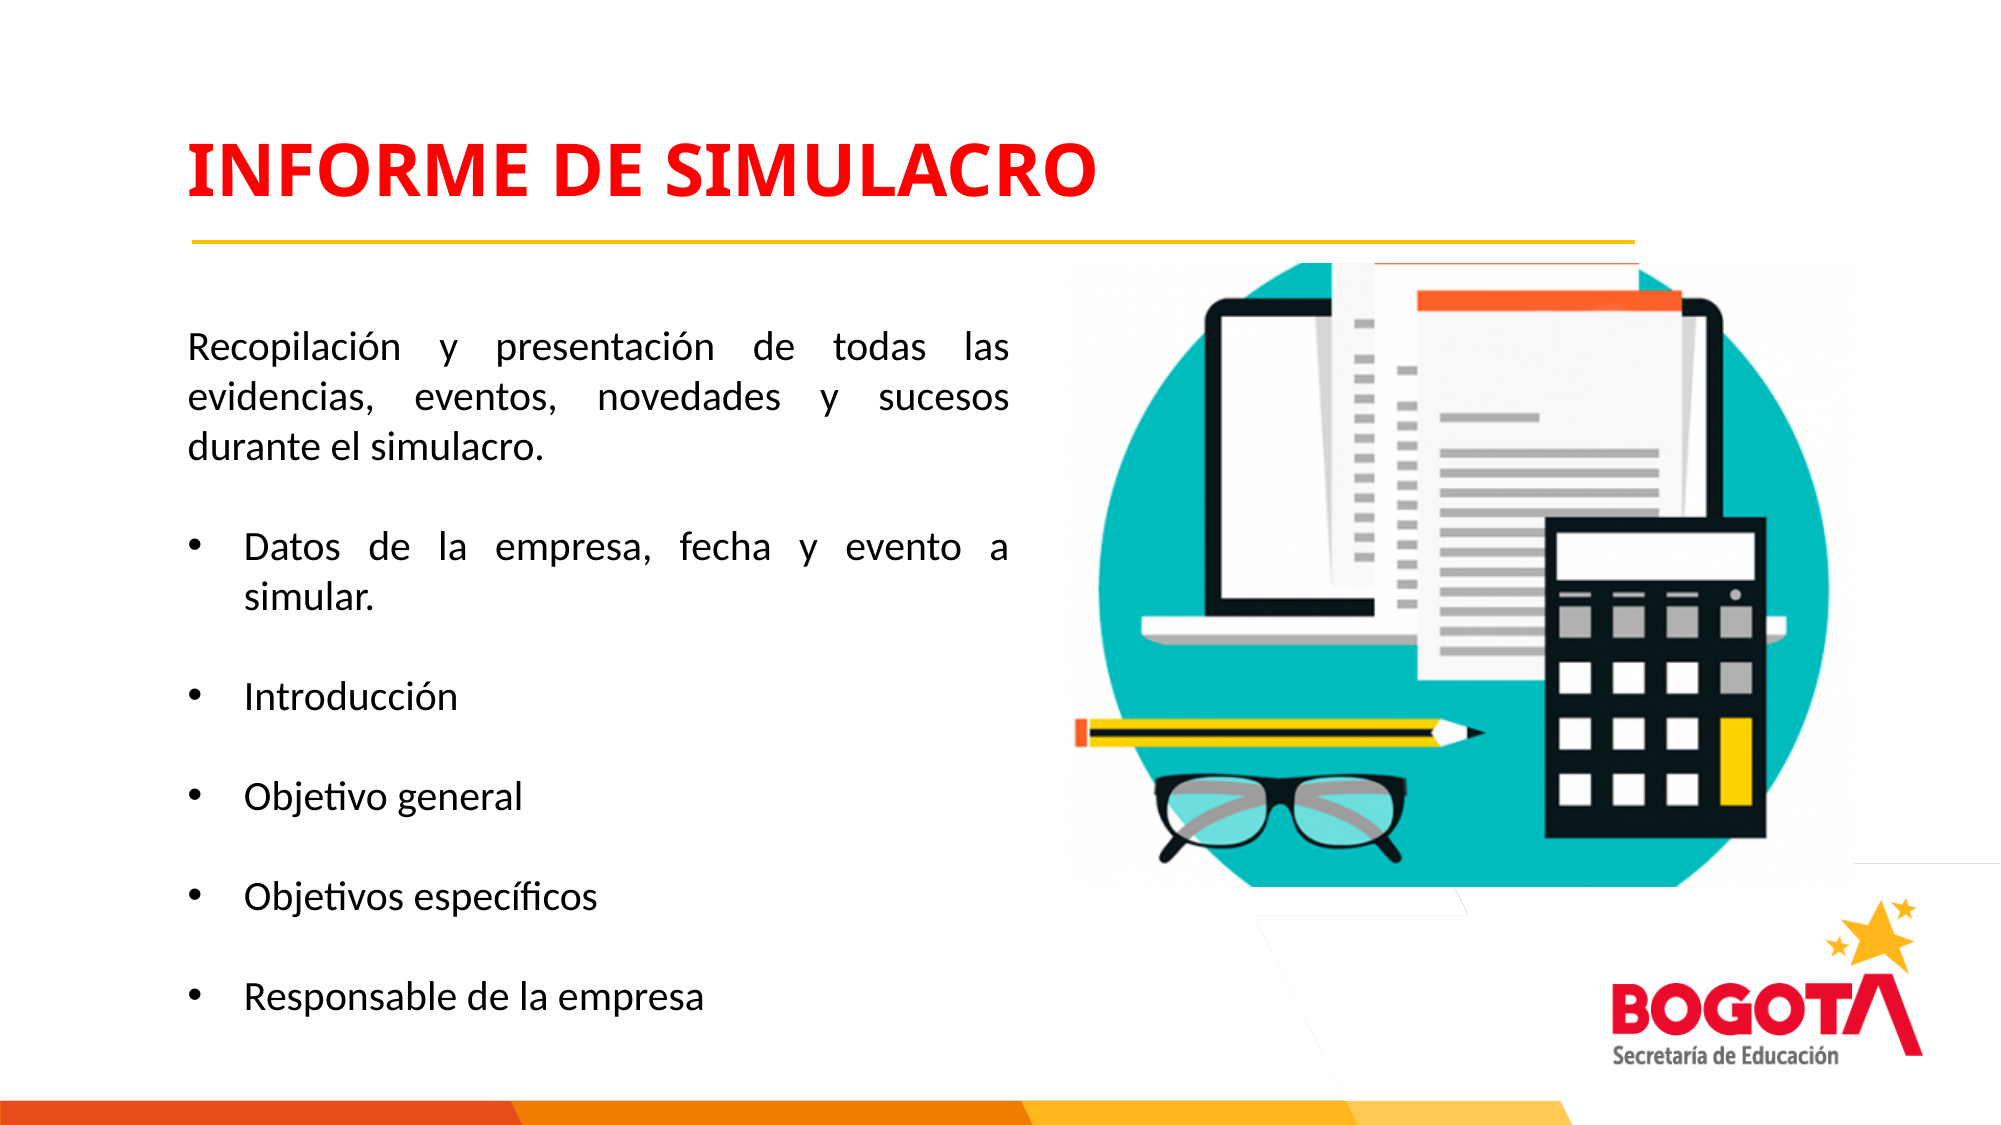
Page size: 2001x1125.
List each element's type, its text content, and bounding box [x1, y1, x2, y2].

text_box Recopilación y presentación de todas las evidencias, eventos, novedades y sucesos durante el simulacro. Datos de la empresa, fecha y evento a simular. Introducción Objetivo general Objetivos específicos Responsable de la empresa [172, 311, 1025, 855]
text_box INFORME DE SIMULACRO [172, 116, 1400, 219]
picture [0, 263, 2000, 1125]
